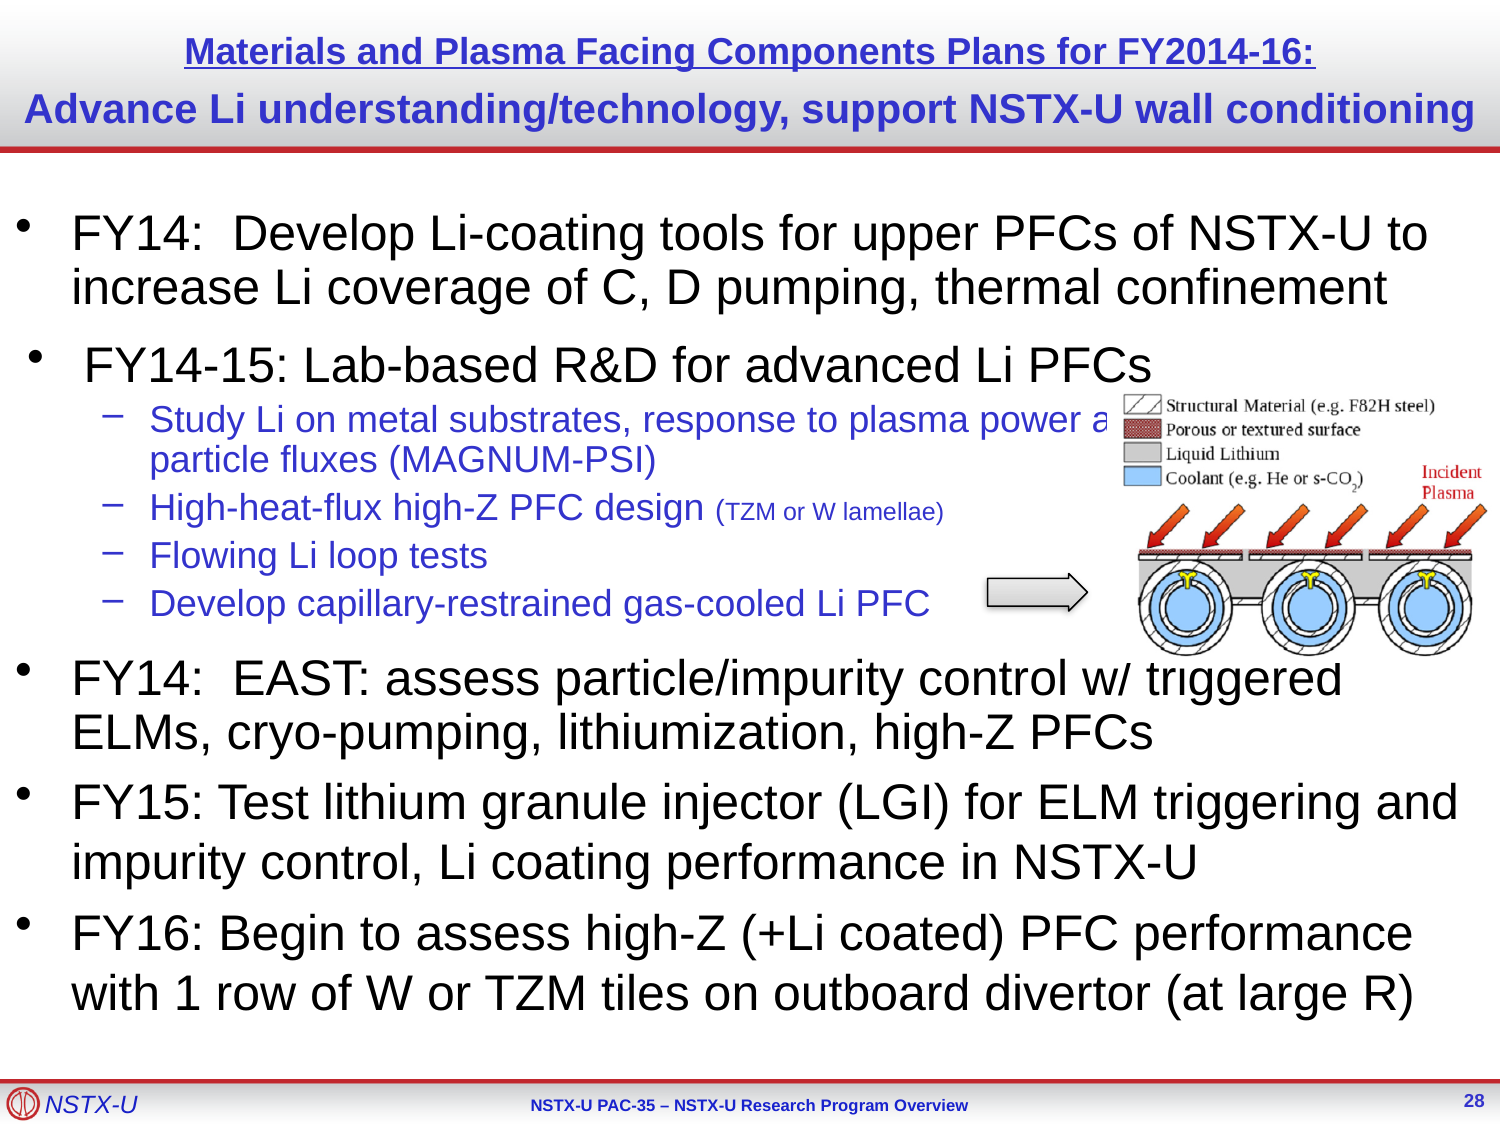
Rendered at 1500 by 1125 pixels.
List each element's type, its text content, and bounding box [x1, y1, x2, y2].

text_box [986, 572, 1089, 612]
picture [0, 1079, 1500, 1125]
title Materials and Plasma Facing Components Plans for FY2014-16: Advance Li understanding/technology, support NSTX-U wall conditioning [0, 0, 1500, 151]
slide_number 28 [1374, 1087, 1500, 1113]
picture [1107, 387, 1496, 663]
text_box FY14-15: Lab-based R&D for advanced Li PFCs Study Li on metal substrates, response to plasma power and particle fluxes (MAGNUM-PSI) High-heat-flux high-Z PFC design (TZM or W lamellae) Flowing Li loop tests Develop capillary-restrained gas-cooled Li PFC [12, 324, 1170, 675]
list FY14: Develop Li-coating tools for upper PFCs of NSTX-U to increase Li coverage of C, D pumping, thermal confinement FY14: EAST: assess particle/impurity control w/ triggered ELMs, cryo-pumping, lithiumization, high-Z PFCs FY15: Test lithium granule injector (LGI) for ELM triggering and impurity control, Li coating performance in NSTX-U FY16: Begin to assess high-Z (+Li coated) PFC performance with 1 row of W or TZM tiles on outboard divertor (at large R) [0, 199, 1500, 1076]
